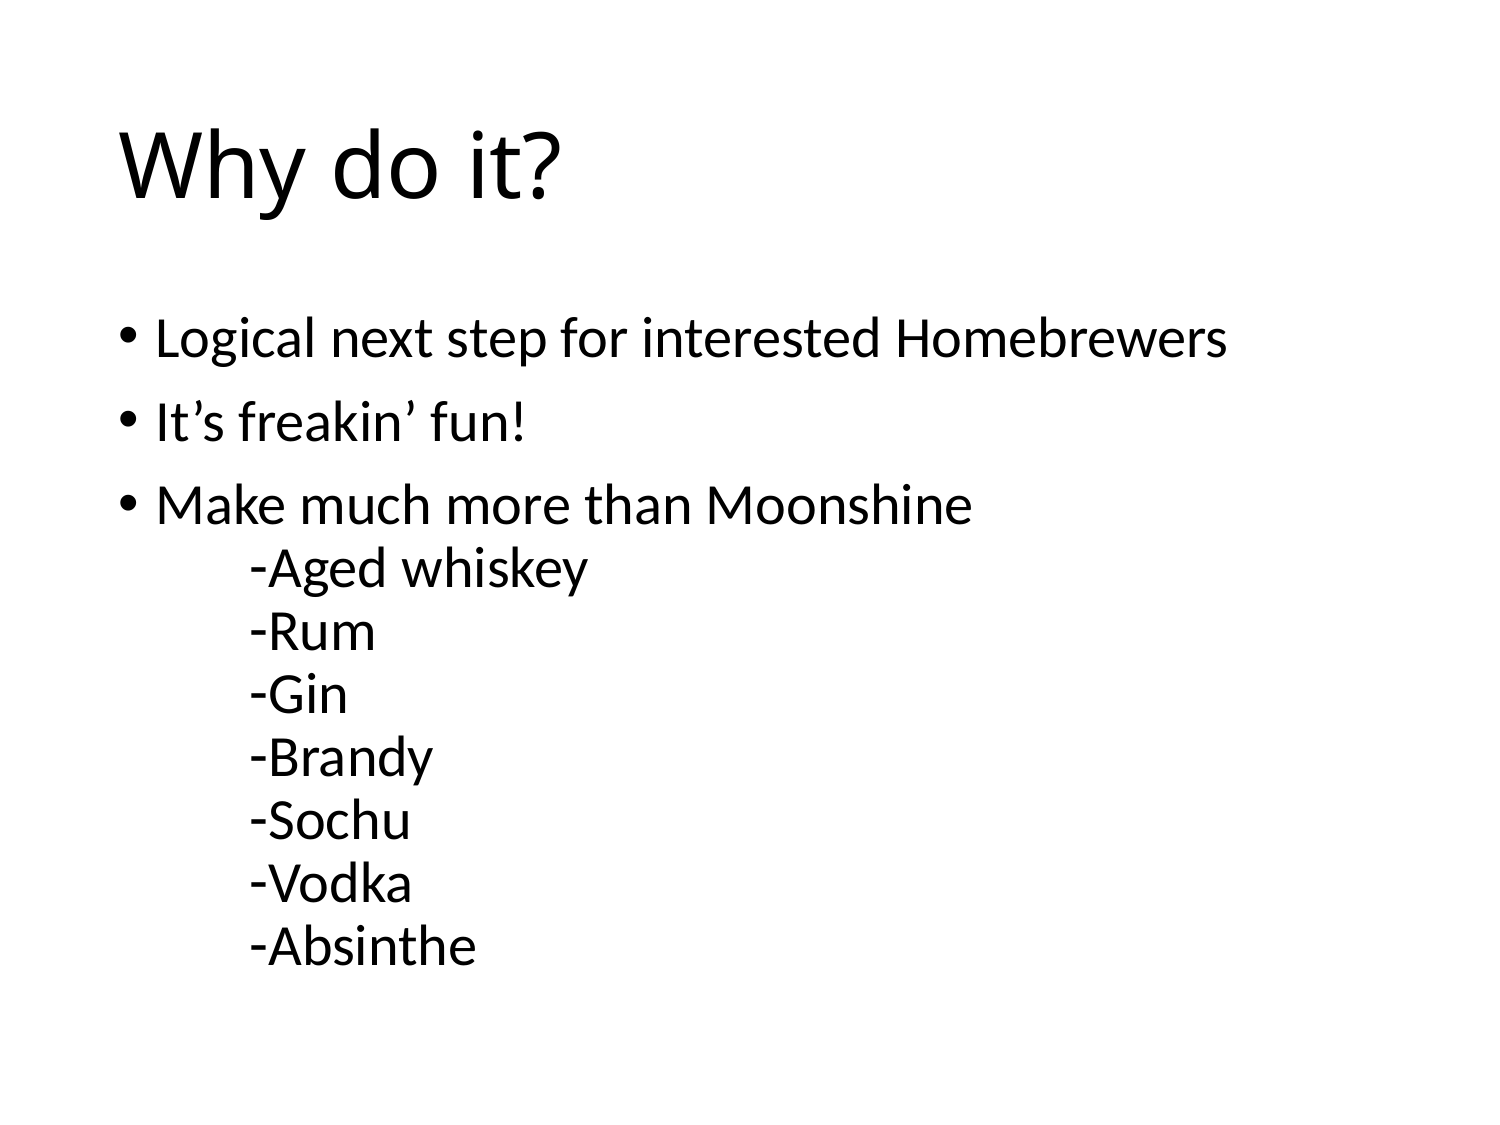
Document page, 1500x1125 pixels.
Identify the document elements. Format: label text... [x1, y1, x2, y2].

list Logical next step for interested Homebrewers It’s freakin’ fun! Make much more than Moonshine Aged whiskey Rum Gin Brandy Sochu Vodka Absinthe [103, 299, 1397, 1014]
title Why do it? [103, 59, 1397, 278]
